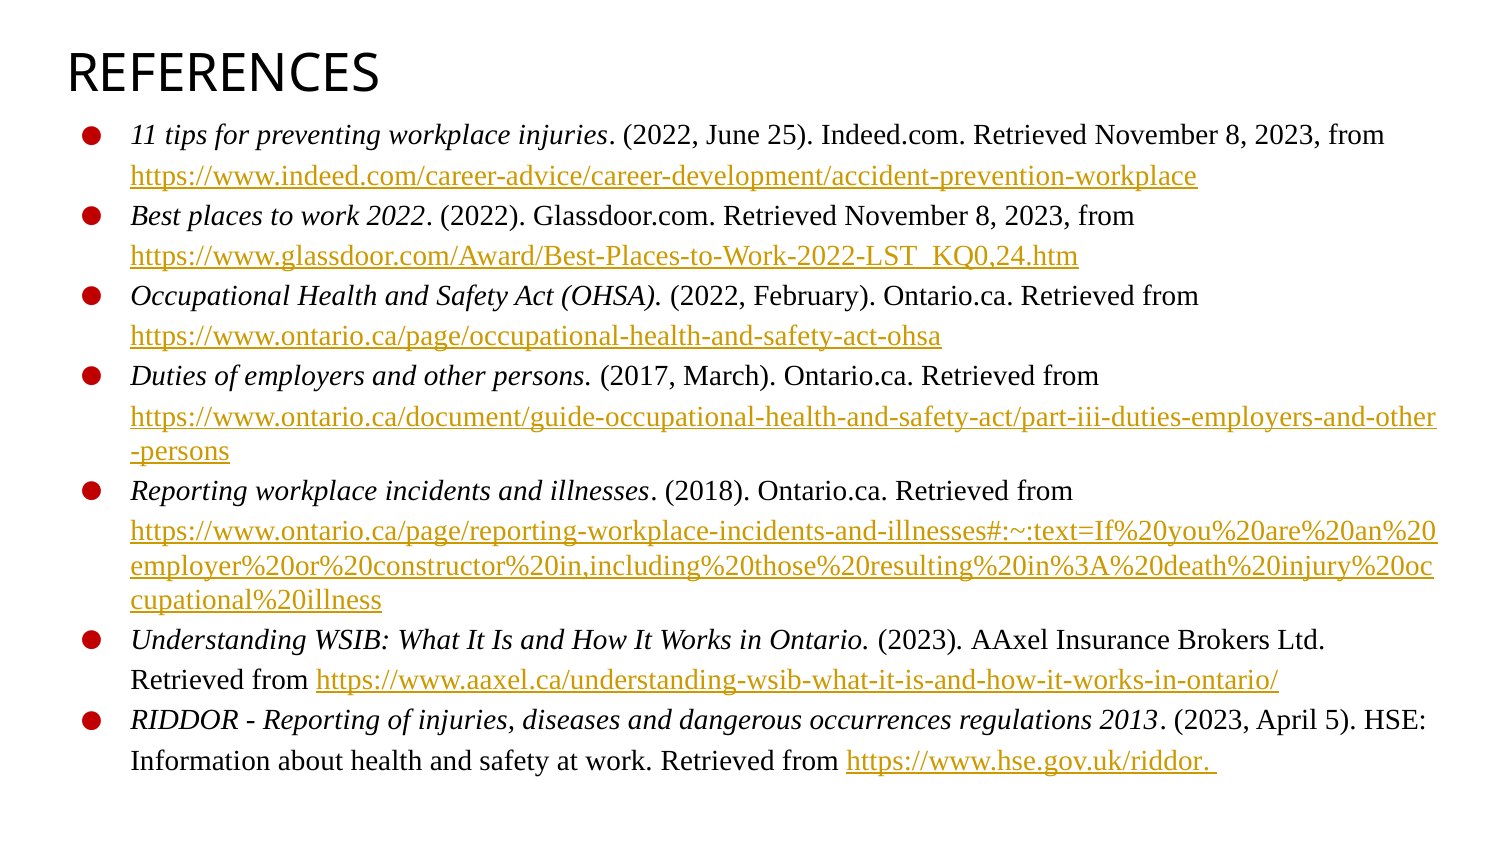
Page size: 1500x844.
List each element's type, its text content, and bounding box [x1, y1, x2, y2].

title REFERENCES [51, 23, 1449, 118]
list 11 tips for preventing workplace injuries. (2022, June 25). Indeed.com. Retrieved November 8, 2023, from https://www.indeed.com/career-advice/career-development/accident-prevention-workplace Best places to work 2022. (2022). Glassdoor.com. Retrieved November 8, 2023, from https://www.glassdoor.com/Award/Best-Places-to-Work-2022-LST_KQ0,24.htm Occupational Health and Safety Act (OHSA). (2022, February). Ontario.ca. Retrieved from https://www.ontario.ca/page/occupational-health-and-safety-act-ohsa Duties of employers and other persons. (2017, March). Ontario.ca. Retrieved from https://www.ontario.ca/document/guide-occupational-health-and-safety-act/part-iii-duties-employers-and-other-persons Reporting workplace incidents and illnesses. (2018). Ontario.ca. Retrieved from https://www.ontario.ca/page/reporting-workplace-incidents-and-illnesses#:~:text=If%20you%20are%20an%20employer%20or%20constructor%20in,including%20those%20resulting%20in%3A%20death%20injury%20occupational%20illness Understanding WSIB: What It Is and How It Works in Ontario. (2023). AAxel Insurance Brokers Ltd. Retrieved from https://www.aaxel.ca/understanding-wsib-what-it-is-and-how-it-works-in-ontario/ RIDDOR - Reporting of injuries, diseases and dangerous occurrences regulations 2013. (2023, April 5). HSE: Information about health and safety at work. Retrieved from https://www.hse.gov.uk/riddor. [40, 95, 1460, 688]
